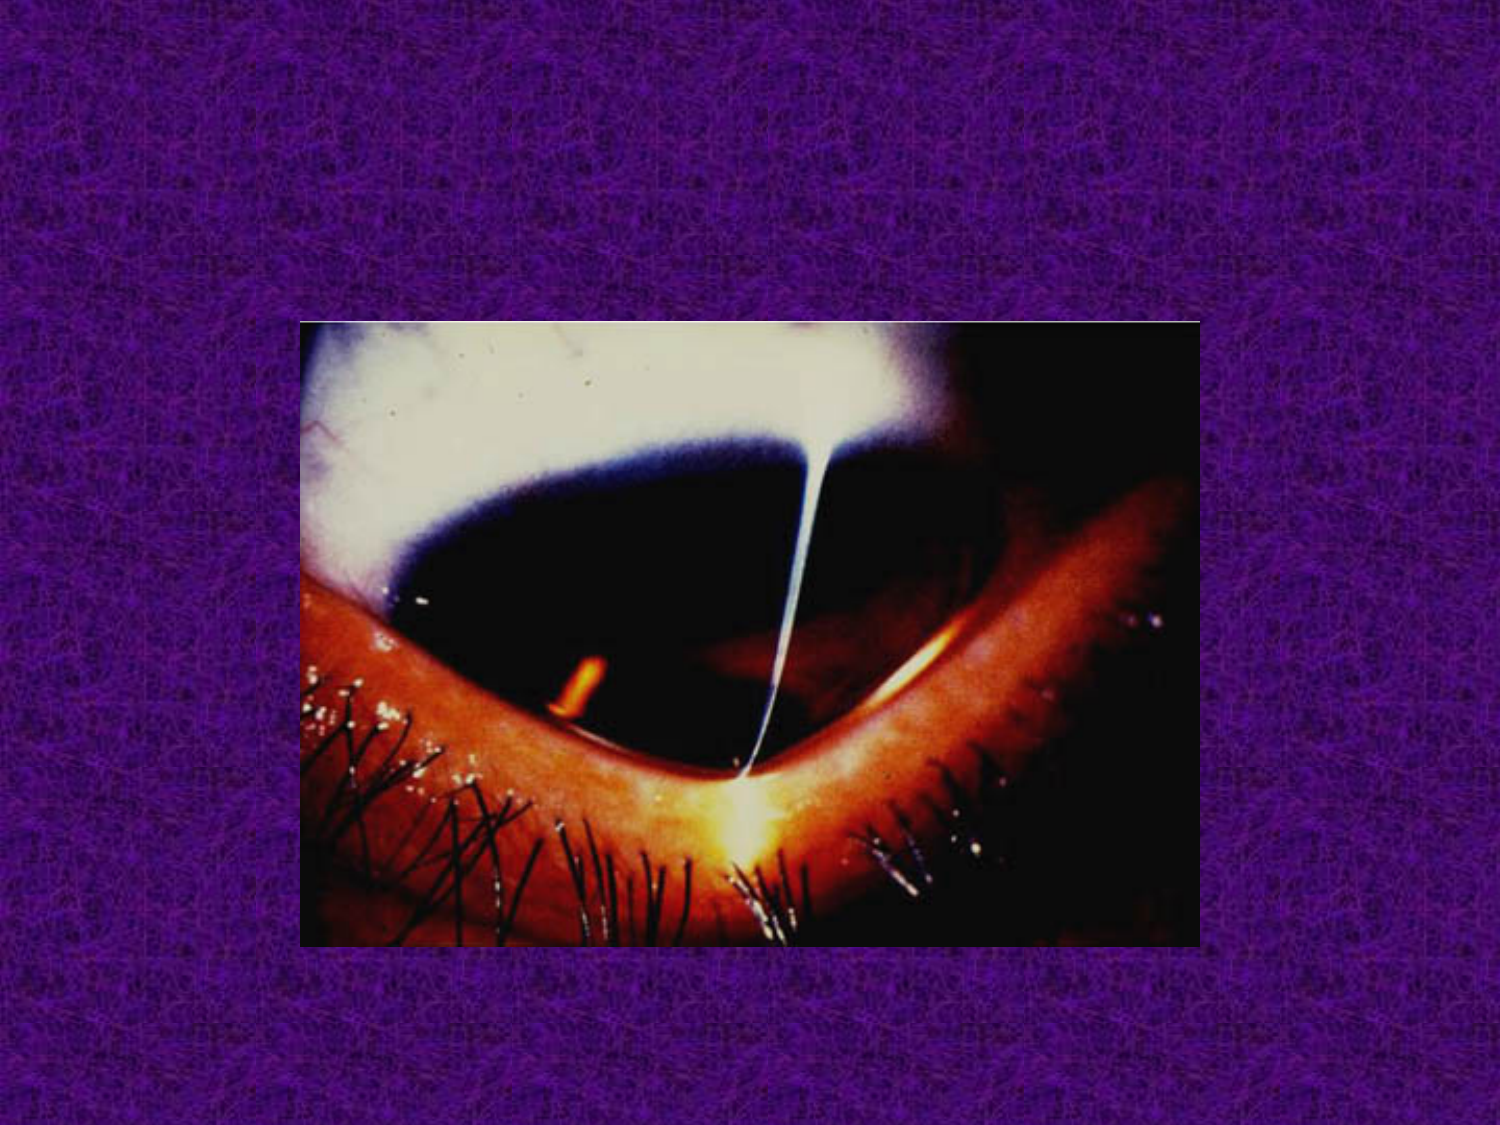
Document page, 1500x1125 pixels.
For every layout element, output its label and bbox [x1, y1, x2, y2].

picture [0, 0, 1500, 1125]
list [299, 320, 1201, 947]
